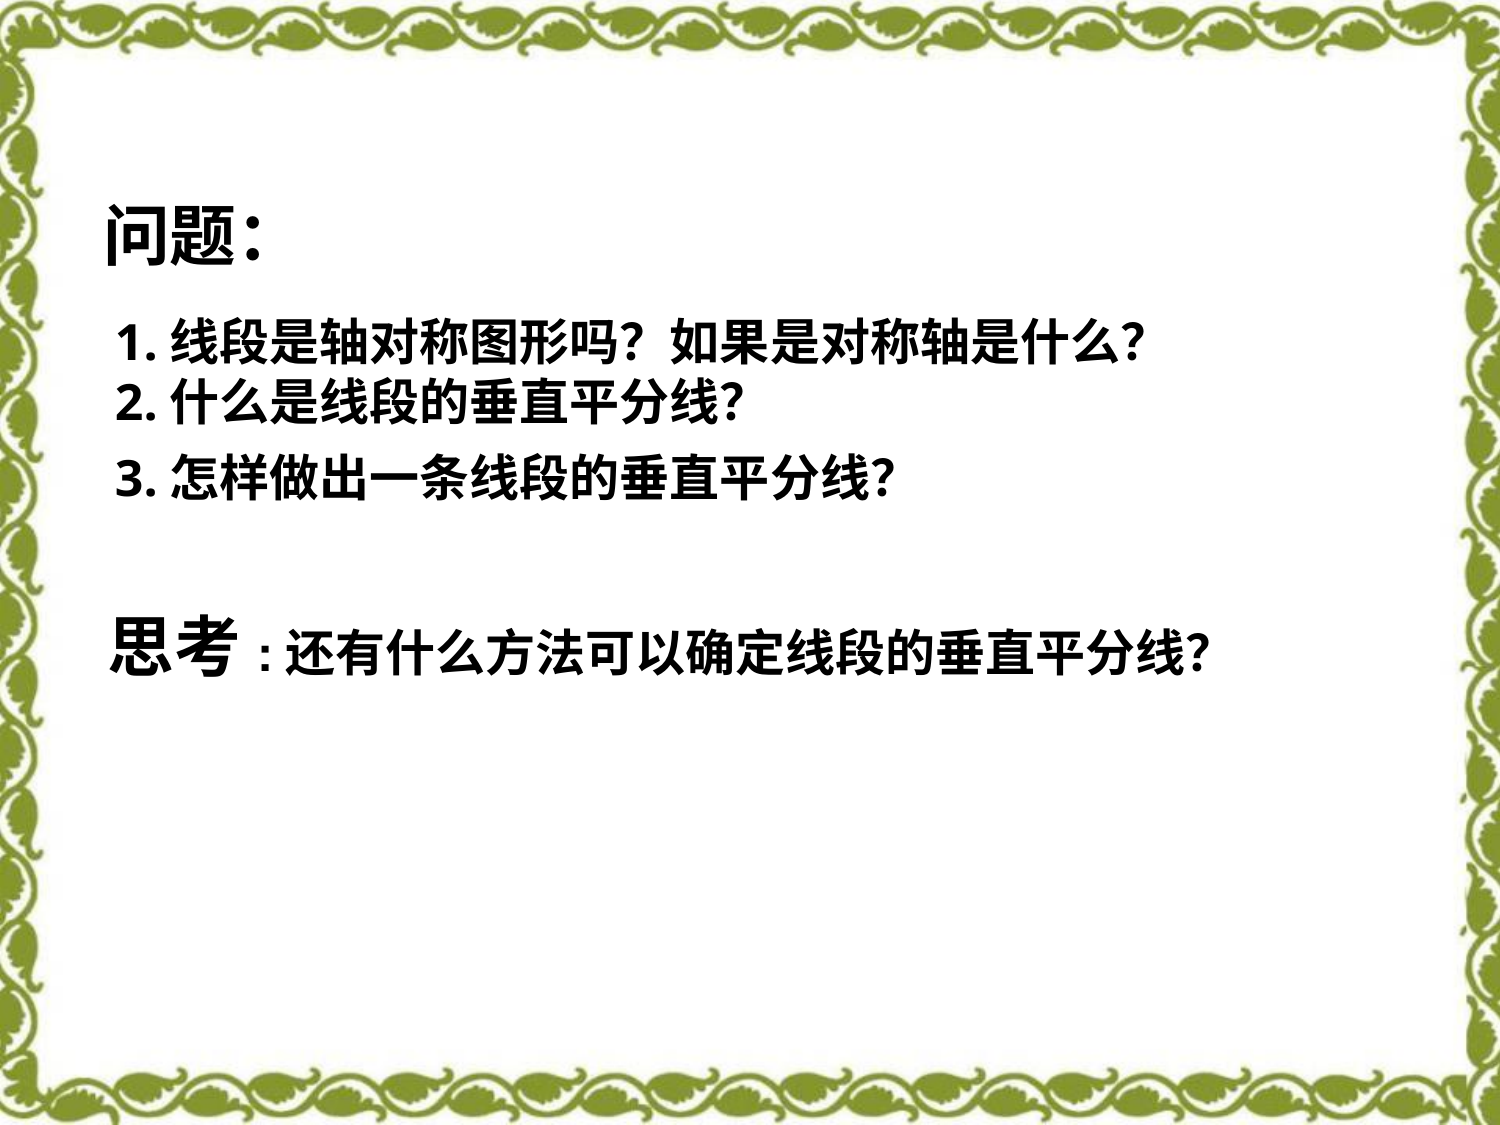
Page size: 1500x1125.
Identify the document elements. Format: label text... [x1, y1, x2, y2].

picture [0, 0, 1500, 1125]
text_box 问题： [88, 185, 328, 281]
text_box 1.线段是轴对称图形吗？如果是对称轴是什么？ 2.什么是线段的垂直平分线？ 3.怎样做出一条线段的垂直平分线？ [100, 302, 1412, 518]
text_box 思考:还有什么方法可以确定线段的垂直平分线？ [92, 597, 1376, 693]
